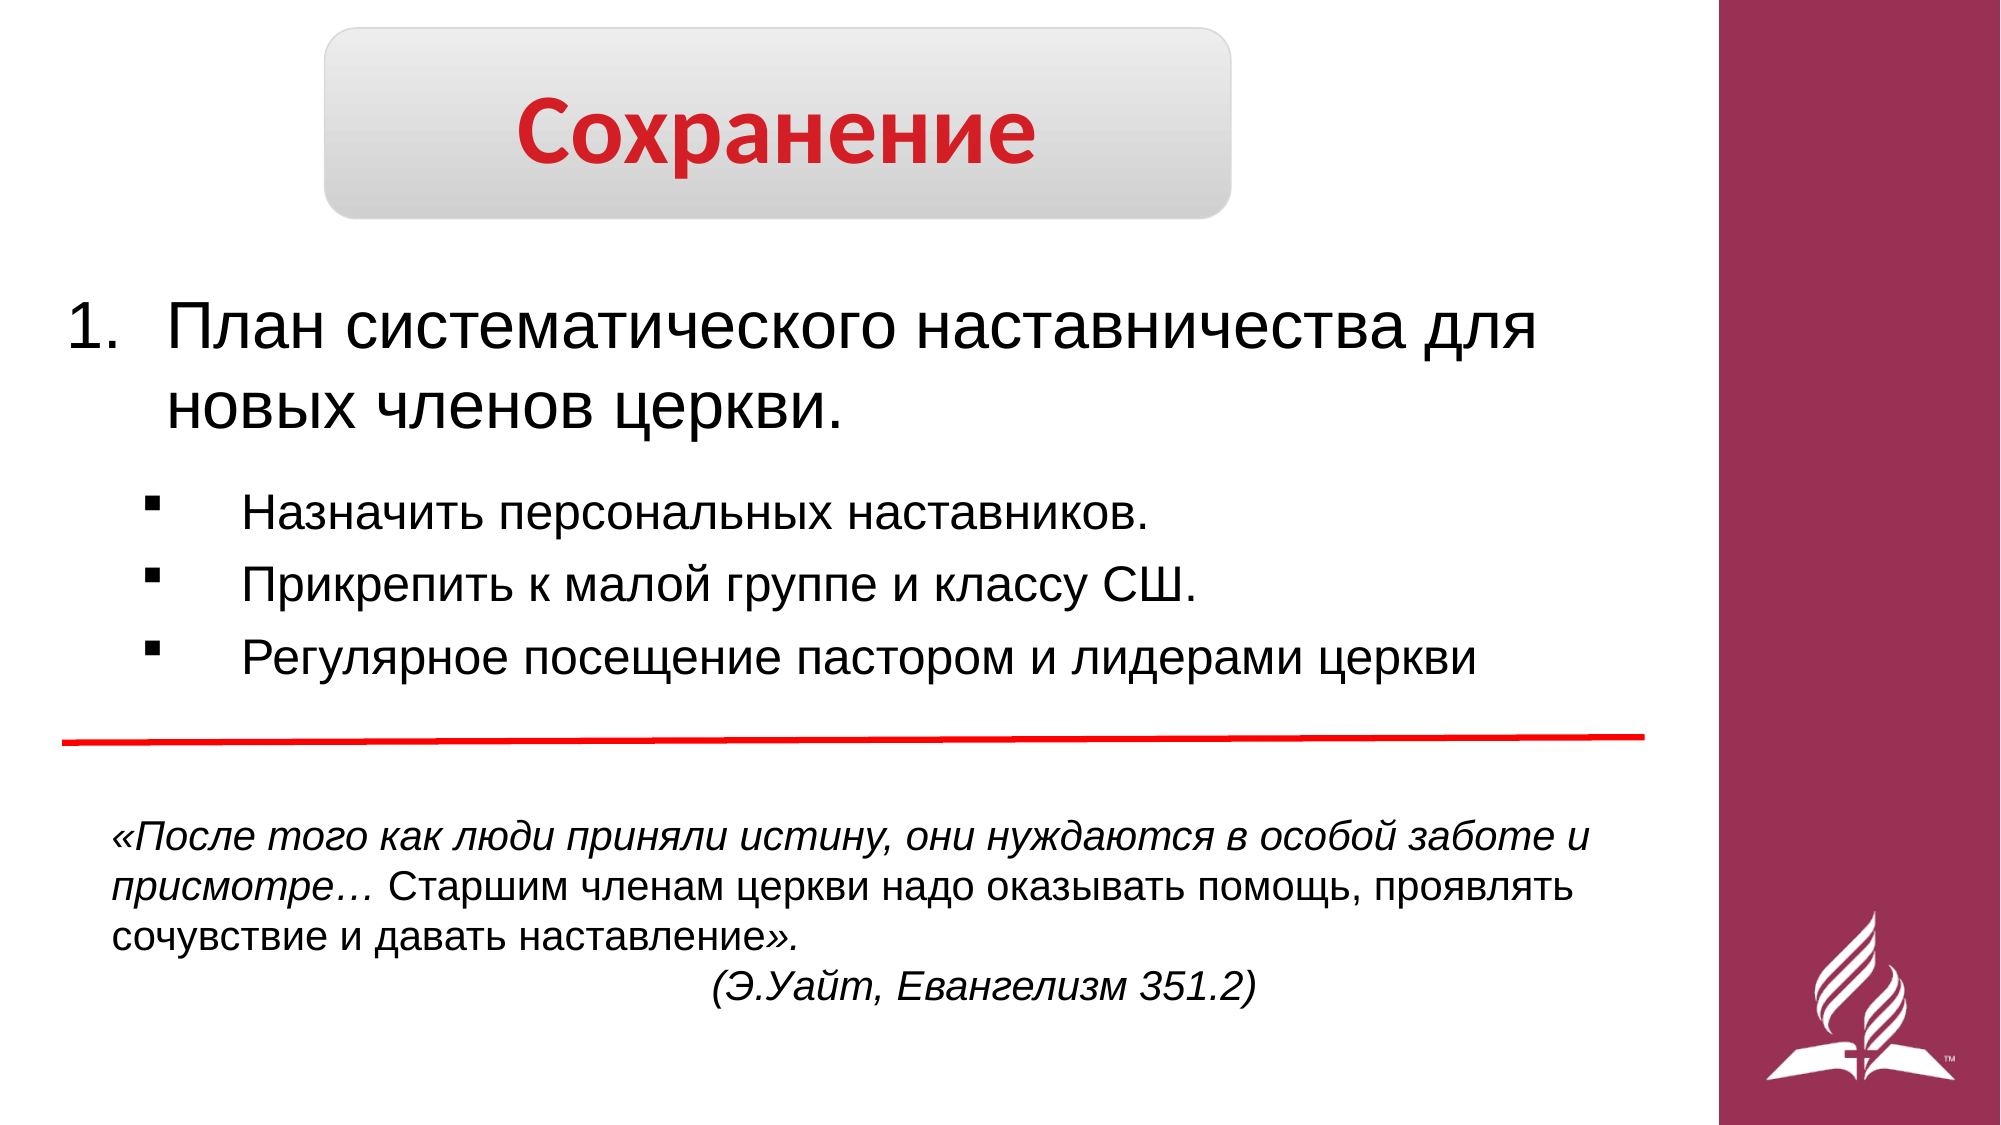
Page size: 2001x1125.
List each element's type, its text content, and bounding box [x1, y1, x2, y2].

text_box План систематического наставничества для новых членов церкви. Назначить персональных наставников. Прикрепить к малой группе и классу СШ. Регулярное посещение пастором и лидерами церкви [51, 274, 1621, 692]
text_box Сохранение [323, 27, 1232, 220]
picture [1719, 0, 2001, 1125]
text_box «После того как люди приняли истину, они нуждаются в особой заботе и присмотре… Старшим членам церкви надо оказывать помощь, проявлять сочувствие и давать наставление». (Э.Уайт, Евангелизм 351.2) [96, 801, 1691, 1067]
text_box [61, 736, 1645, 743]
